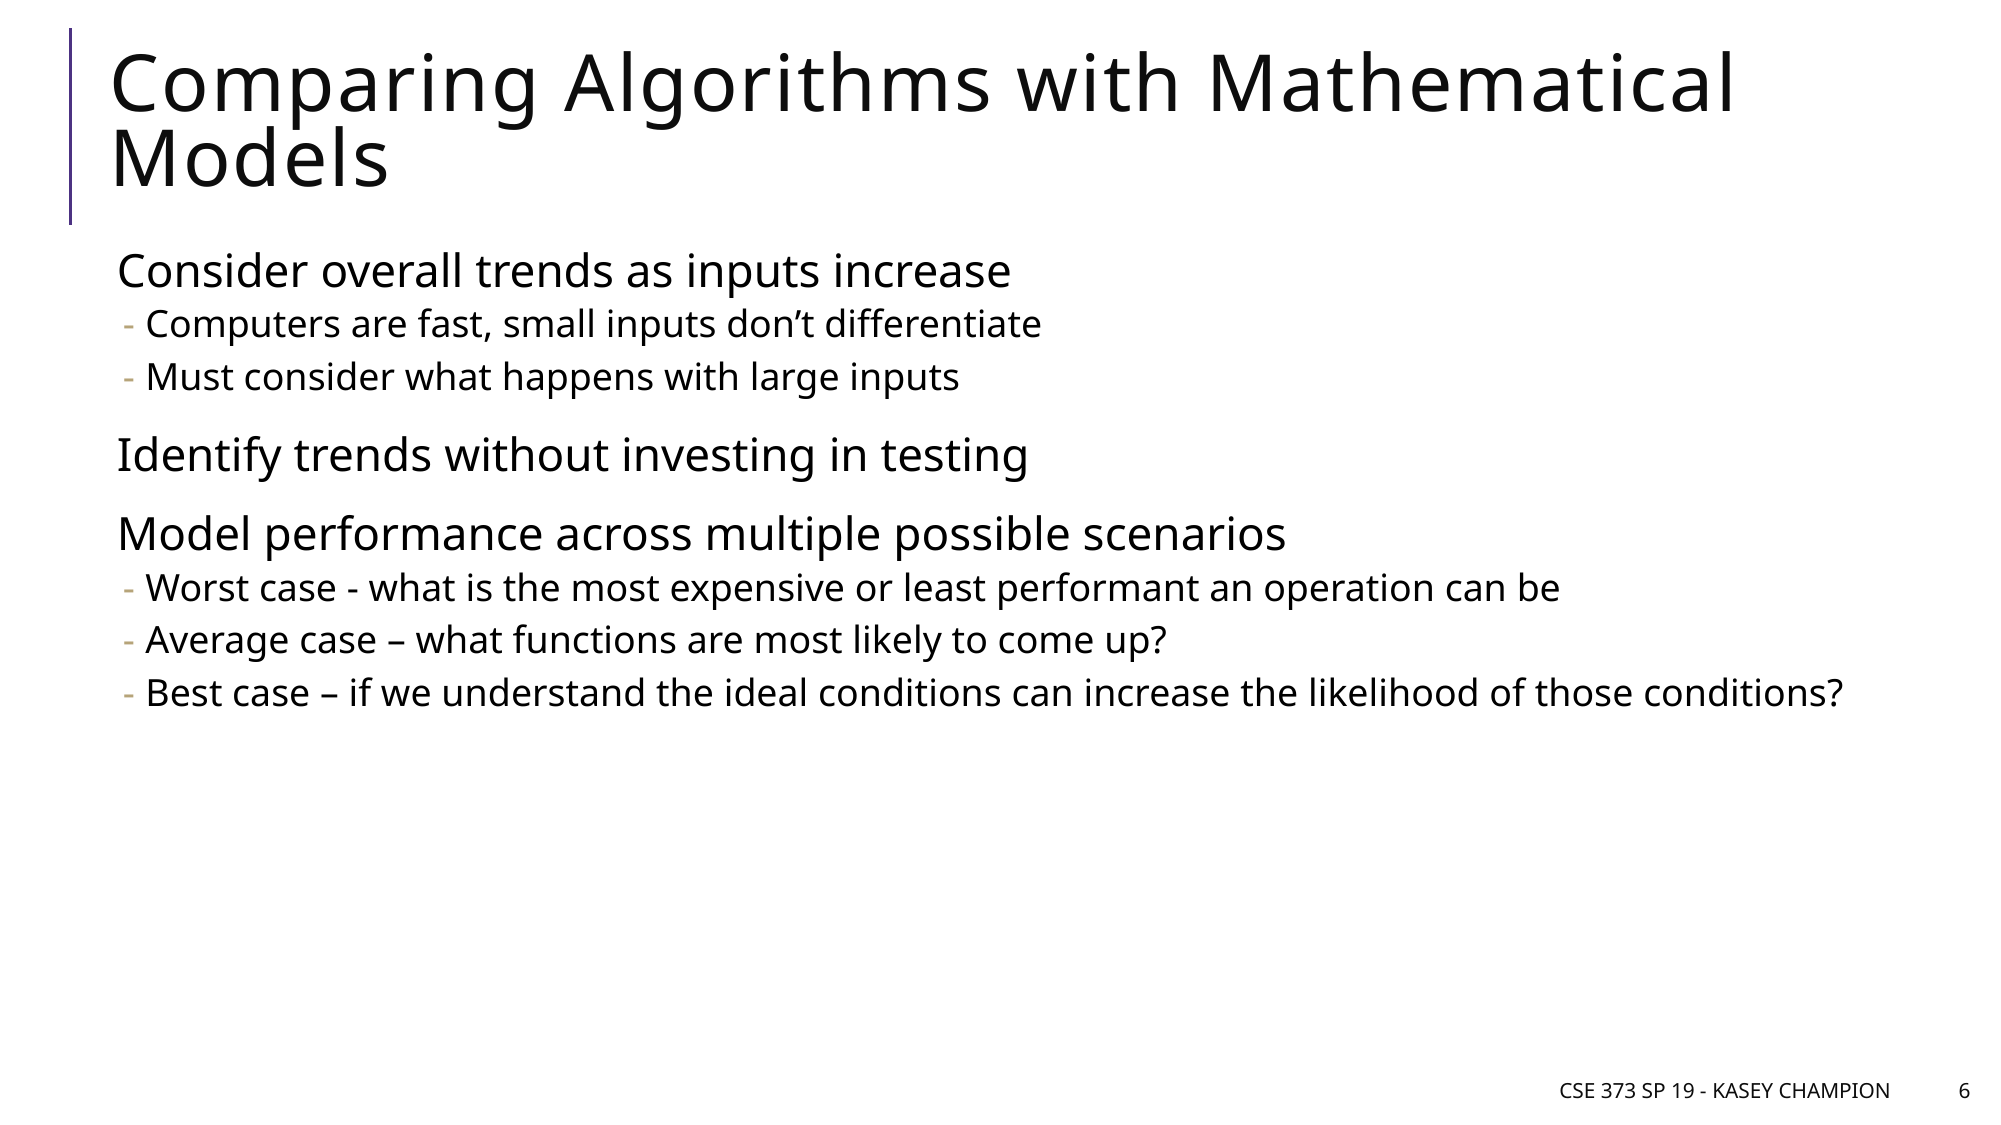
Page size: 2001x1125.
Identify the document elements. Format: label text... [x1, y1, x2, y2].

footer CSE 373 SP 19 - Kasey Champion [937, 1069, 1906, 1115]
title Comparing Algorithms with Mathematical Models [94, 43, 1930, 210]
list Consider overall trends as inputs increase Computers are fast, small inputs don’t differentiate Must consider what happens with large inputs Identify trends without investing in testing Model performance across multiple possible scenarios Worst case - what is the most expensive or least performant an operation can be Average case – what functions are most likely to come up? Best case – if we understand the ideal conditions can increase the likelihood of those conditions? [94, 240, 1930, 1035]
slide_number 6 [1916, 1069, 1986, 1115]
